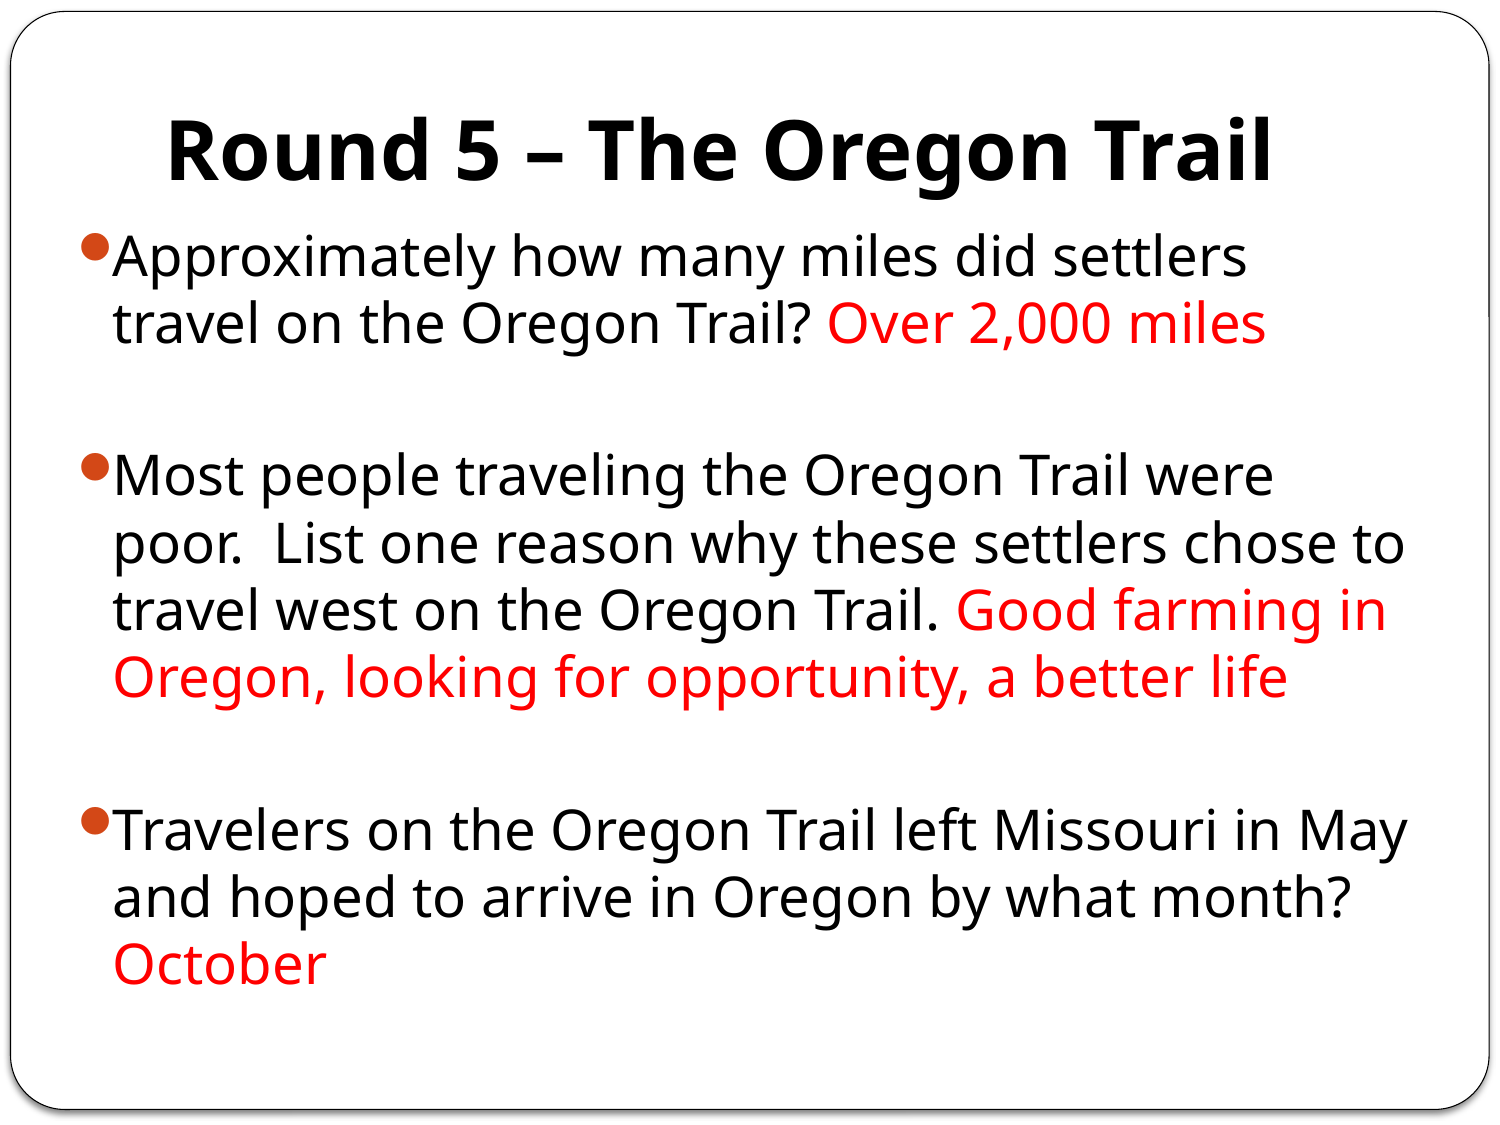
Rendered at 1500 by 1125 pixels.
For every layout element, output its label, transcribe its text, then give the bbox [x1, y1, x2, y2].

title Round 5 – The Oregon Trail [150, 45, 1425, 212]
list Approximately how many miles did settlers travel on the Oregon Trail? Over 2,000 miles Most people traveling the Oregon Trail were poor. List one reason why these settlers chose to travel west on the Oregon Trail. Good farming in Oregon, looking for opportunity, a better life Travelers on the Oregon Trail left Missouri in May and hoped to arrive in Oregon by what month? October [62, 212, 1425, 1050]
